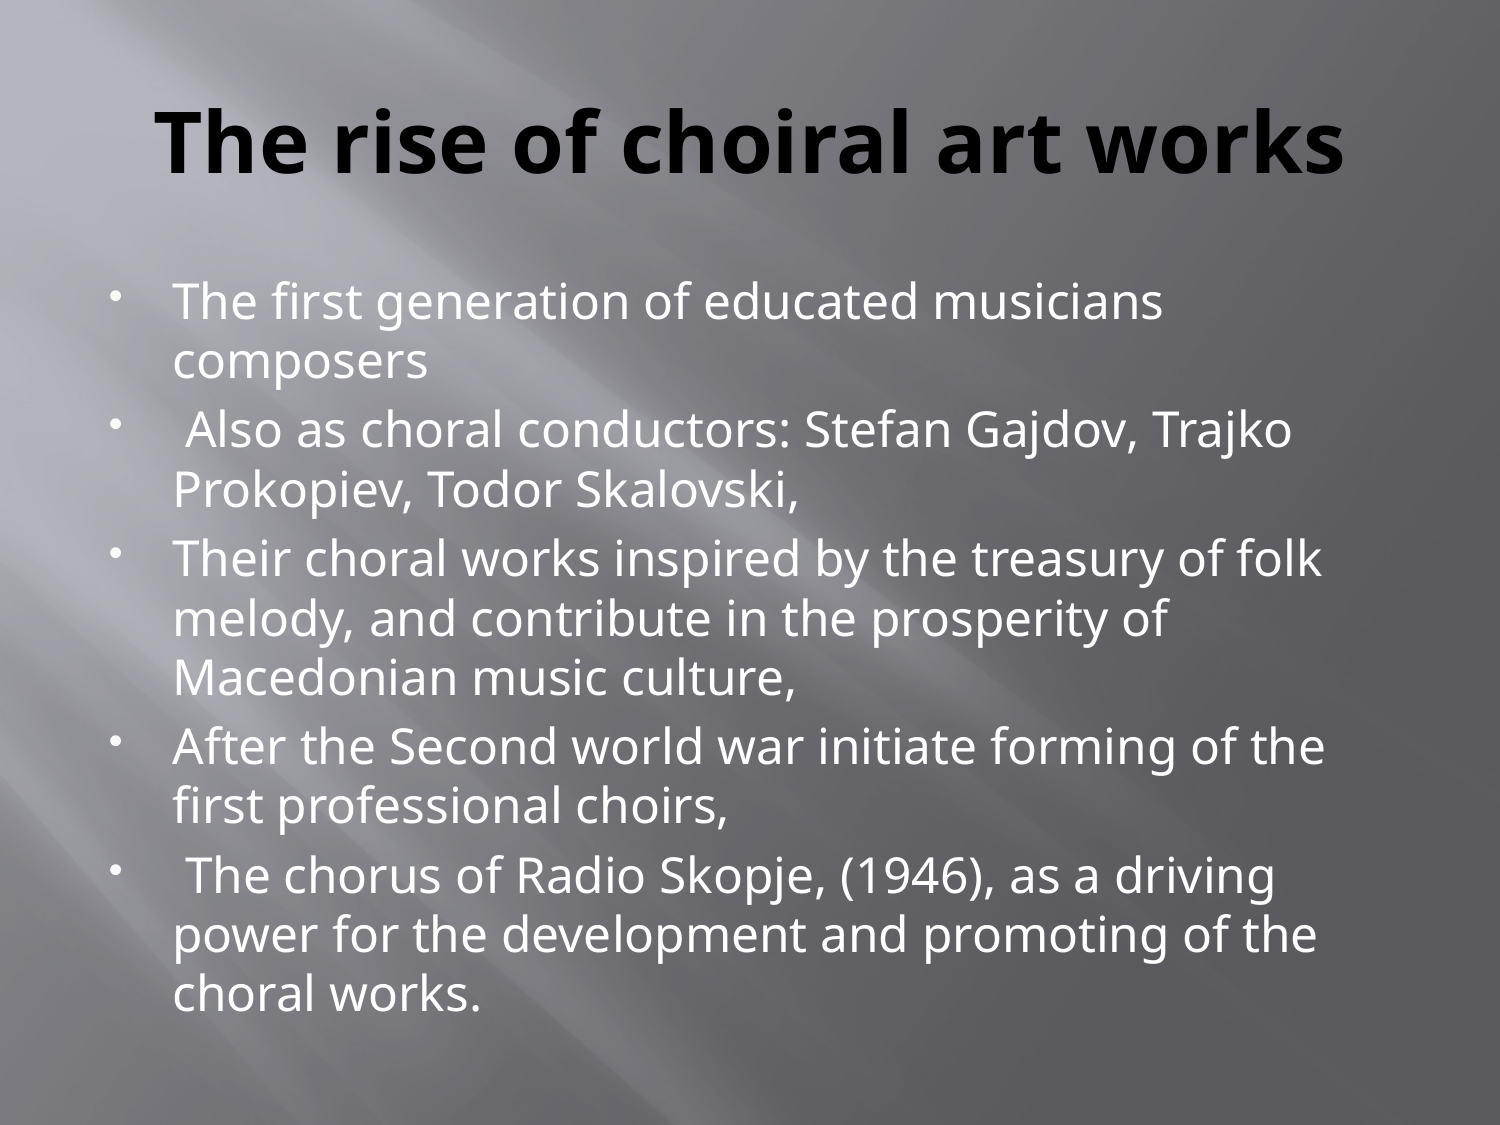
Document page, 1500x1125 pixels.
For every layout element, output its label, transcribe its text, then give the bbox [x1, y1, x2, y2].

title The rise of choiral art works [75, 45, 1425, 233]
list The first generation of educated musicians composers Also as choral conductors: Stefan Gajdov, Trajko Prokopiev, Todor Skalovski, Their choral works inspired by the treasury of folk melody, and contribute in the prosperity of Macedonian music culture, After the Second world war initiate forming of the first professional choirs, The chorus of Radio Skopje, (1946), as a driving power for the development and promoting of the choral works. [75, 262, 1425, 1035]
